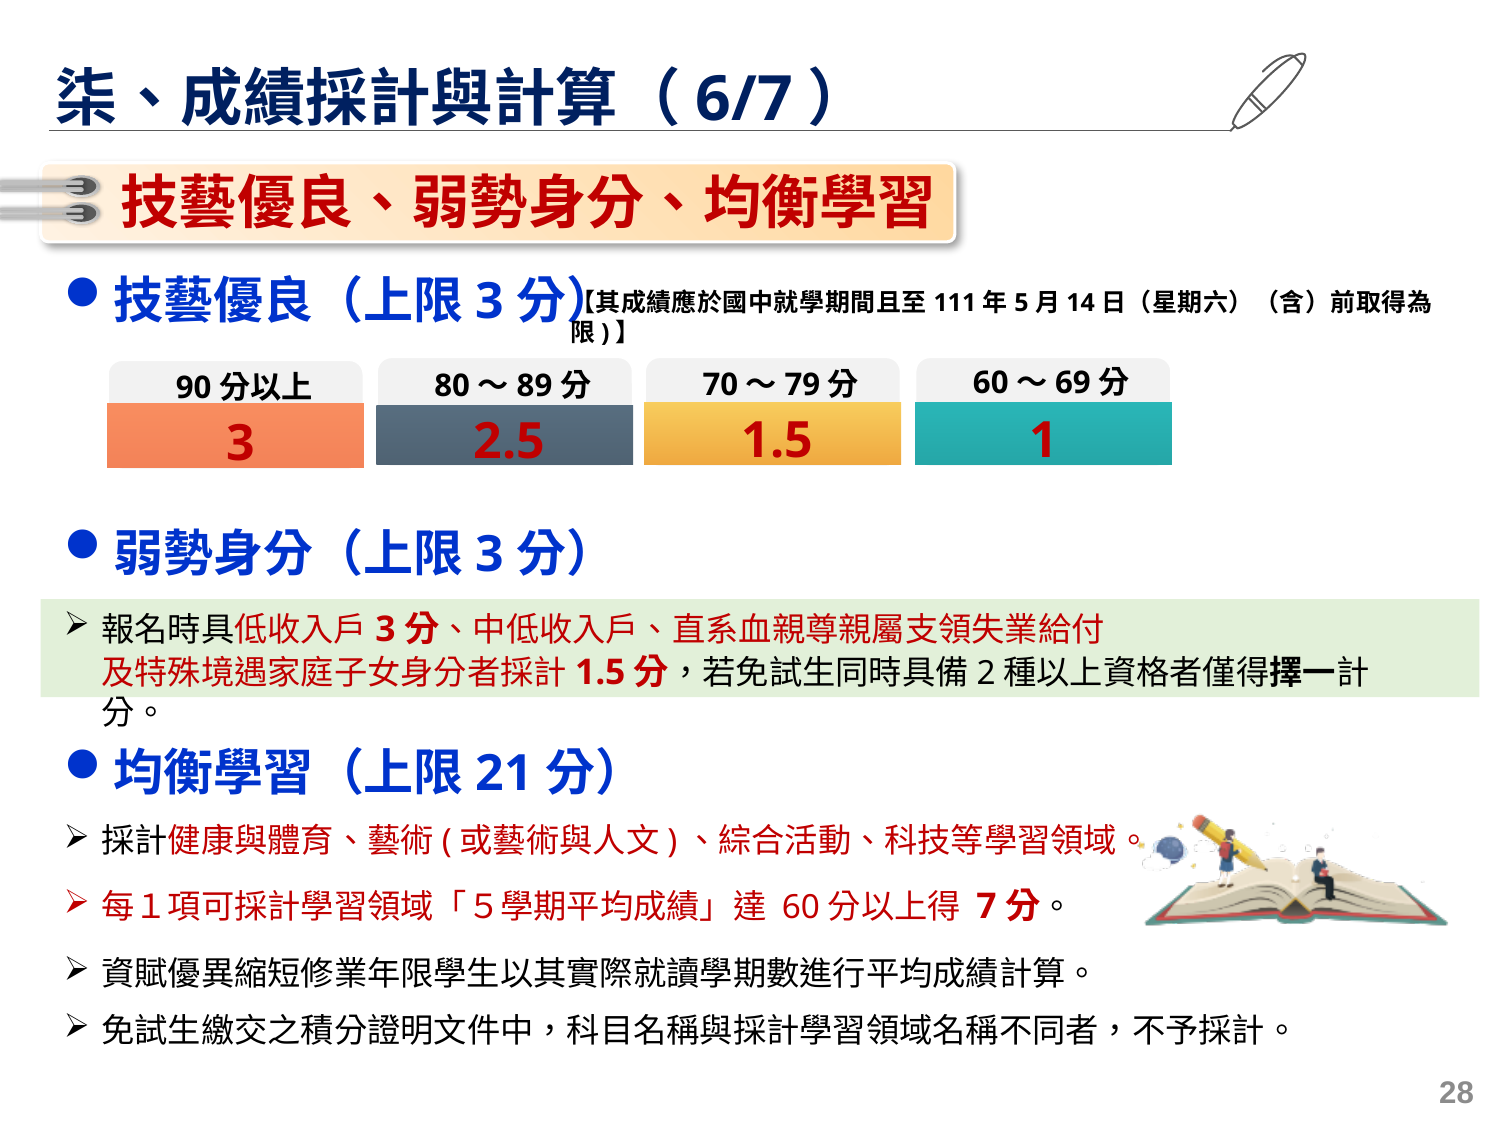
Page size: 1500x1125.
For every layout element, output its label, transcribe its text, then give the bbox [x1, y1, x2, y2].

text_box 柒、成績採計與計算（6/7） [41, 59, 1226, 132]
slide_number 28 [1151, 1068, 1490, 1114]
picture [1135, 795, 1470, 938]
text_box 【其成績應於國中就學期間且至111年5月14日（星期六）（含）前取得為限)】 [555, 279, 1447, 355]
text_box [0, 162, 955, 243]
text_box [1413, 598, 1480, 698]
list 技藝優良（上限3分） 弱勢身分（上限3分） 報名時具低收入戶3分、中低收入戶、直系血親尊親屬支領失業給付 及特殊境遇家庭子女身分者採計1.5分，若免試生同時具備2種以上資格者僅得擇一計分。 均衡學習（上限21分） 採計健康與體育、藝術(或藝術與人文)、綜合活動、科技等學習領域。 每１項可採計學習領域「５學期平均成績」達 60分以上得 7分。 資賦優異縮短修業年限學生以其實際就讀學期數進行平均成績計算。 免試生繳交之積分證明文件中，科目名稱與採計學習領域名稱不同者，不予採計。 [48, 261, 1413, 1014]
text_box [40, 598, 48, 698]
text_box [1230, 53, 1306, 131]
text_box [107, 355, 1172, 479]
